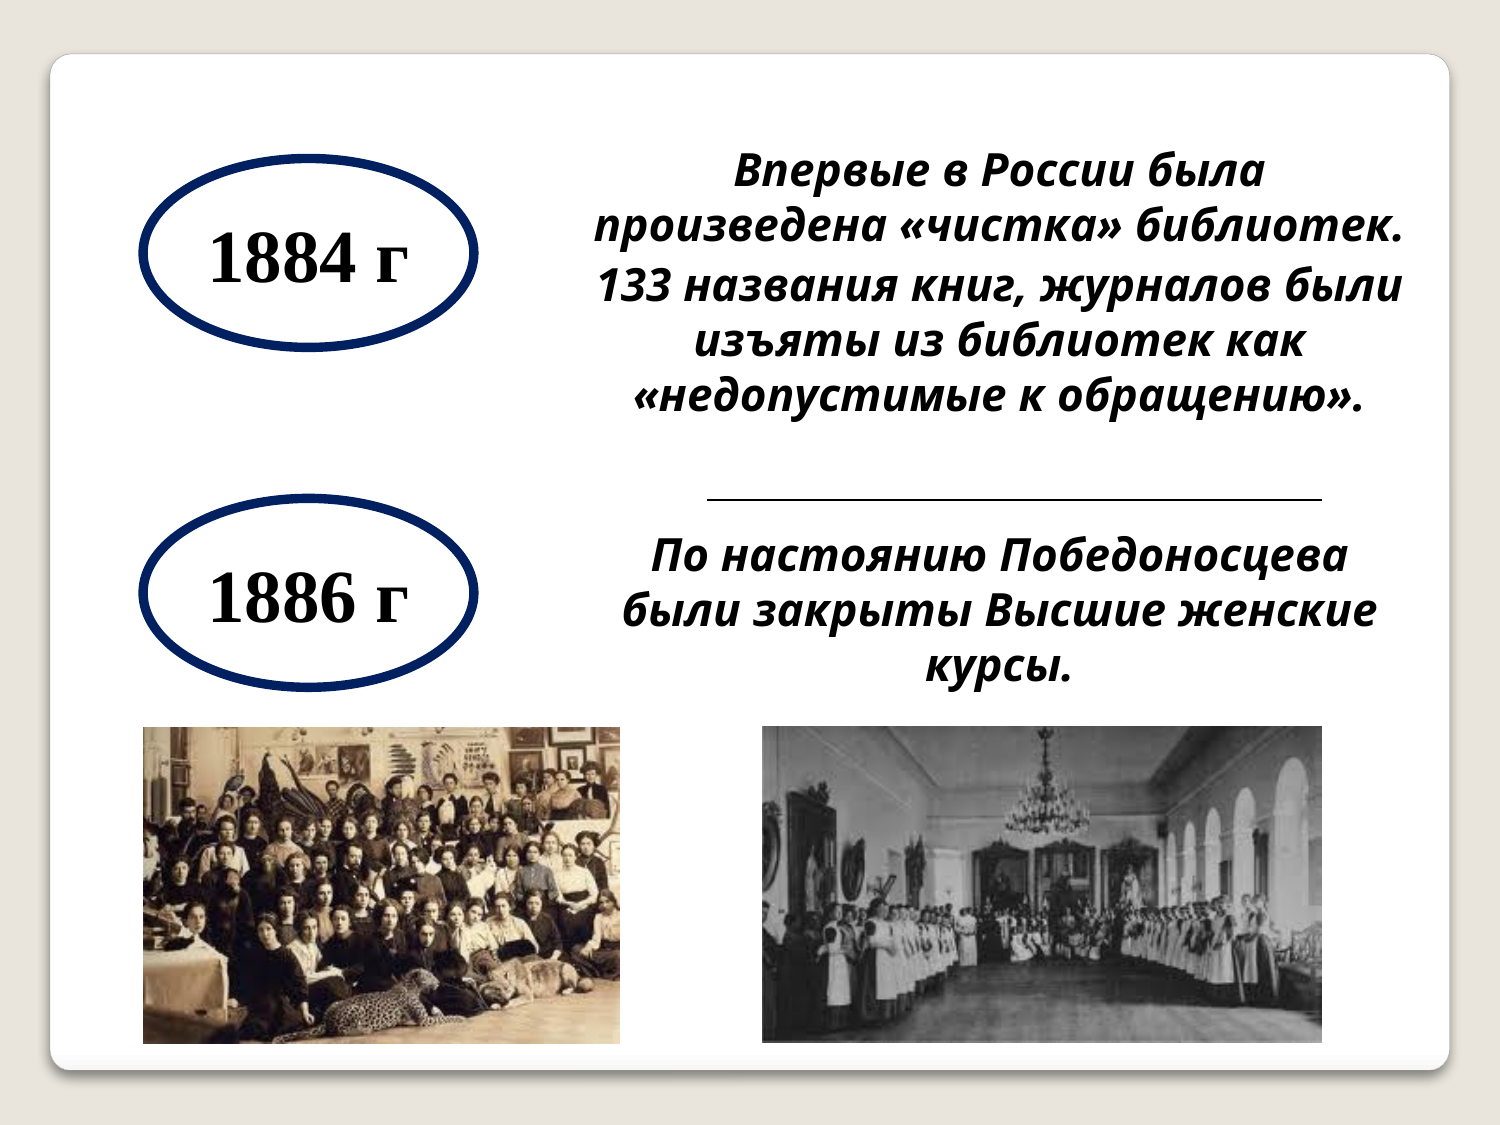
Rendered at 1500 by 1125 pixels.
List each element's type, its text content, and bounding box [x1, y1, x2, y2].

text_box Впервые в России была произведена «чистка» библиотек. 133 названия книг, журналов были изъяты из библиотек как «недопустимые к обращению». [516, 90, 1426, 417]
text_box 1884 г [140, 156, 476, 350]
text_box По настоянию Победоносцева были закрыты Высшие женские курсы. [516, 417, 1426, 792]
text_box 1886 г [140, 496, 476, 690]
picture [761, 726, 1323, 1044]
picture [142, 727, 621, 1045]
